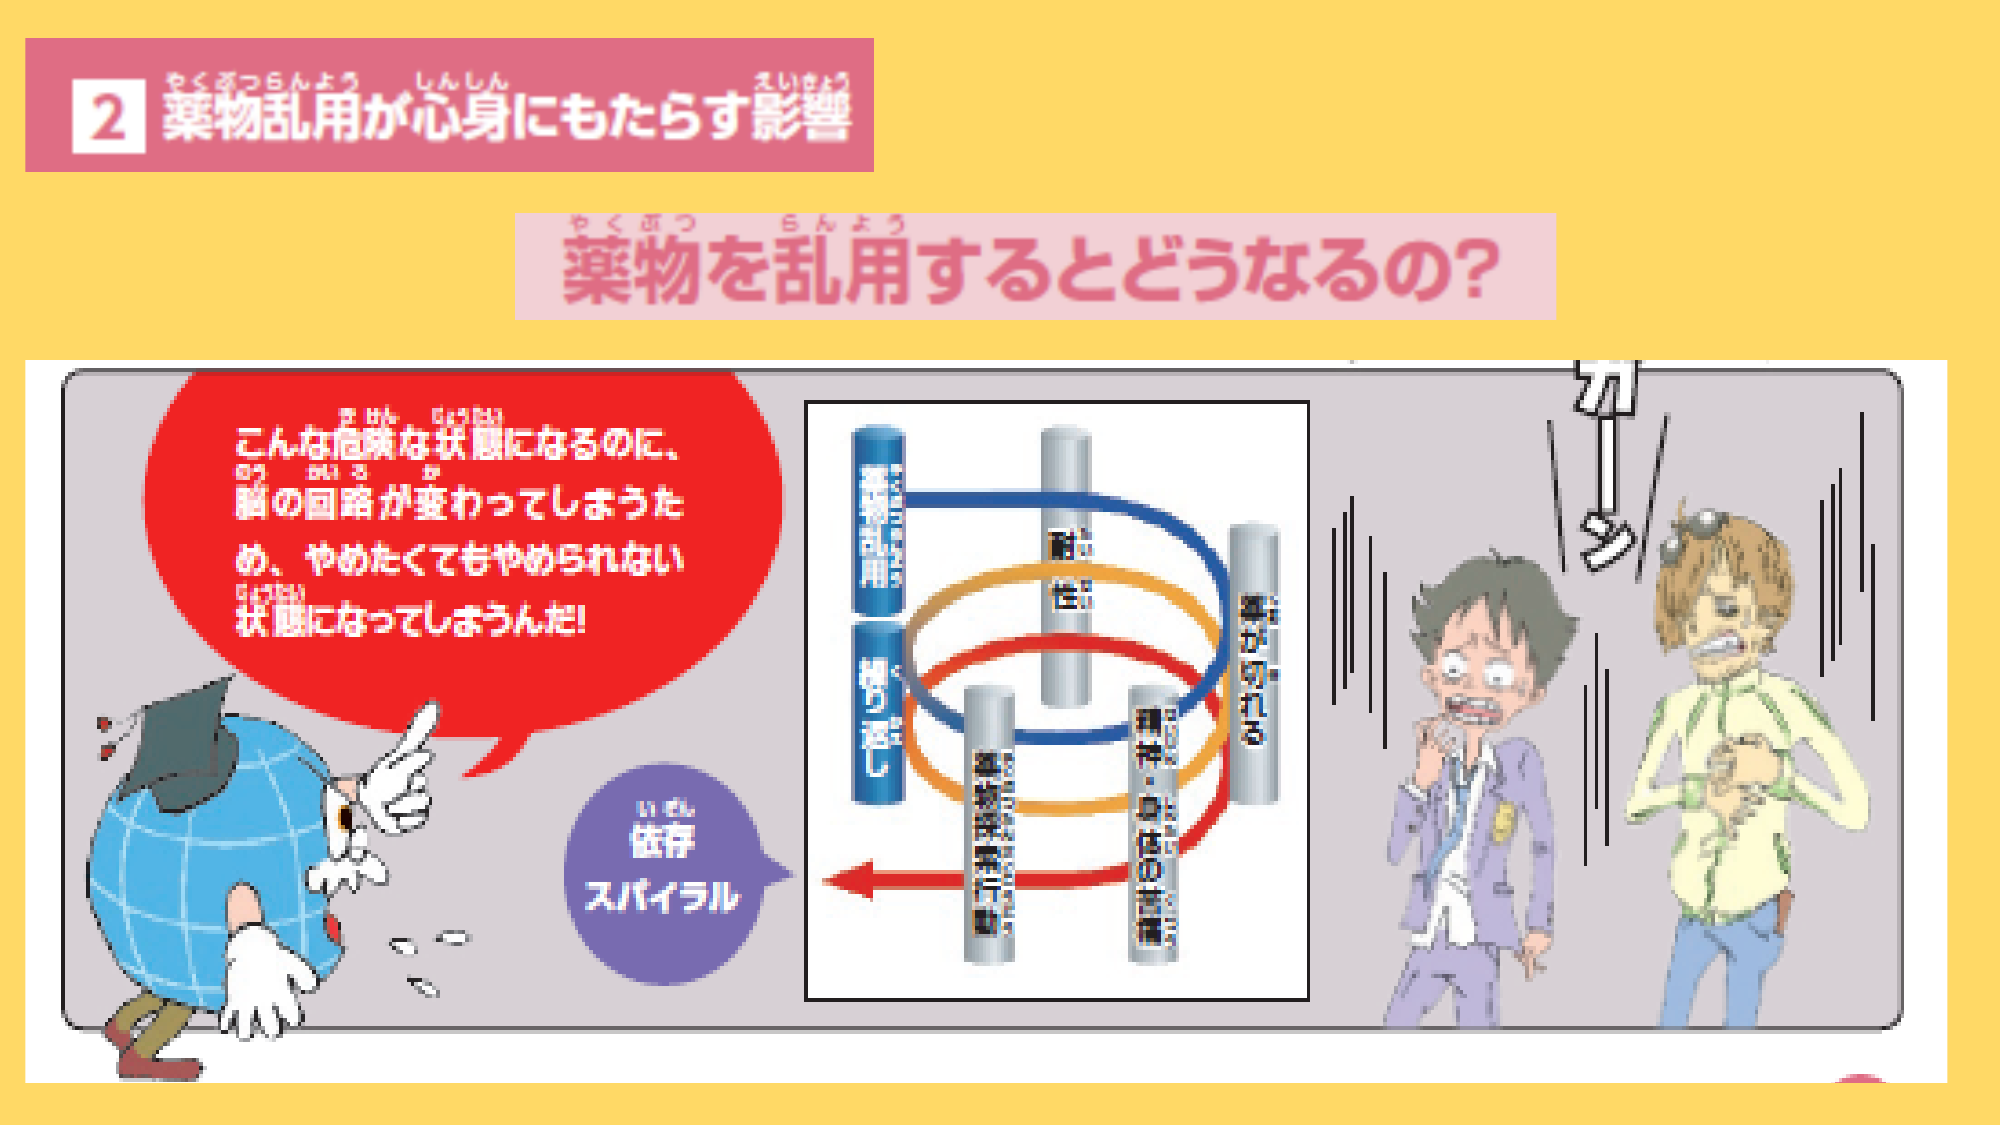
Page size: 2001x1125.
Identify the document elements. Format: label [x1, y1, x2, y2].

picture [25, 360, 1948, 1083]
picture [515, 212, 1557, 320]
picture [25, 38, 874, 172]
